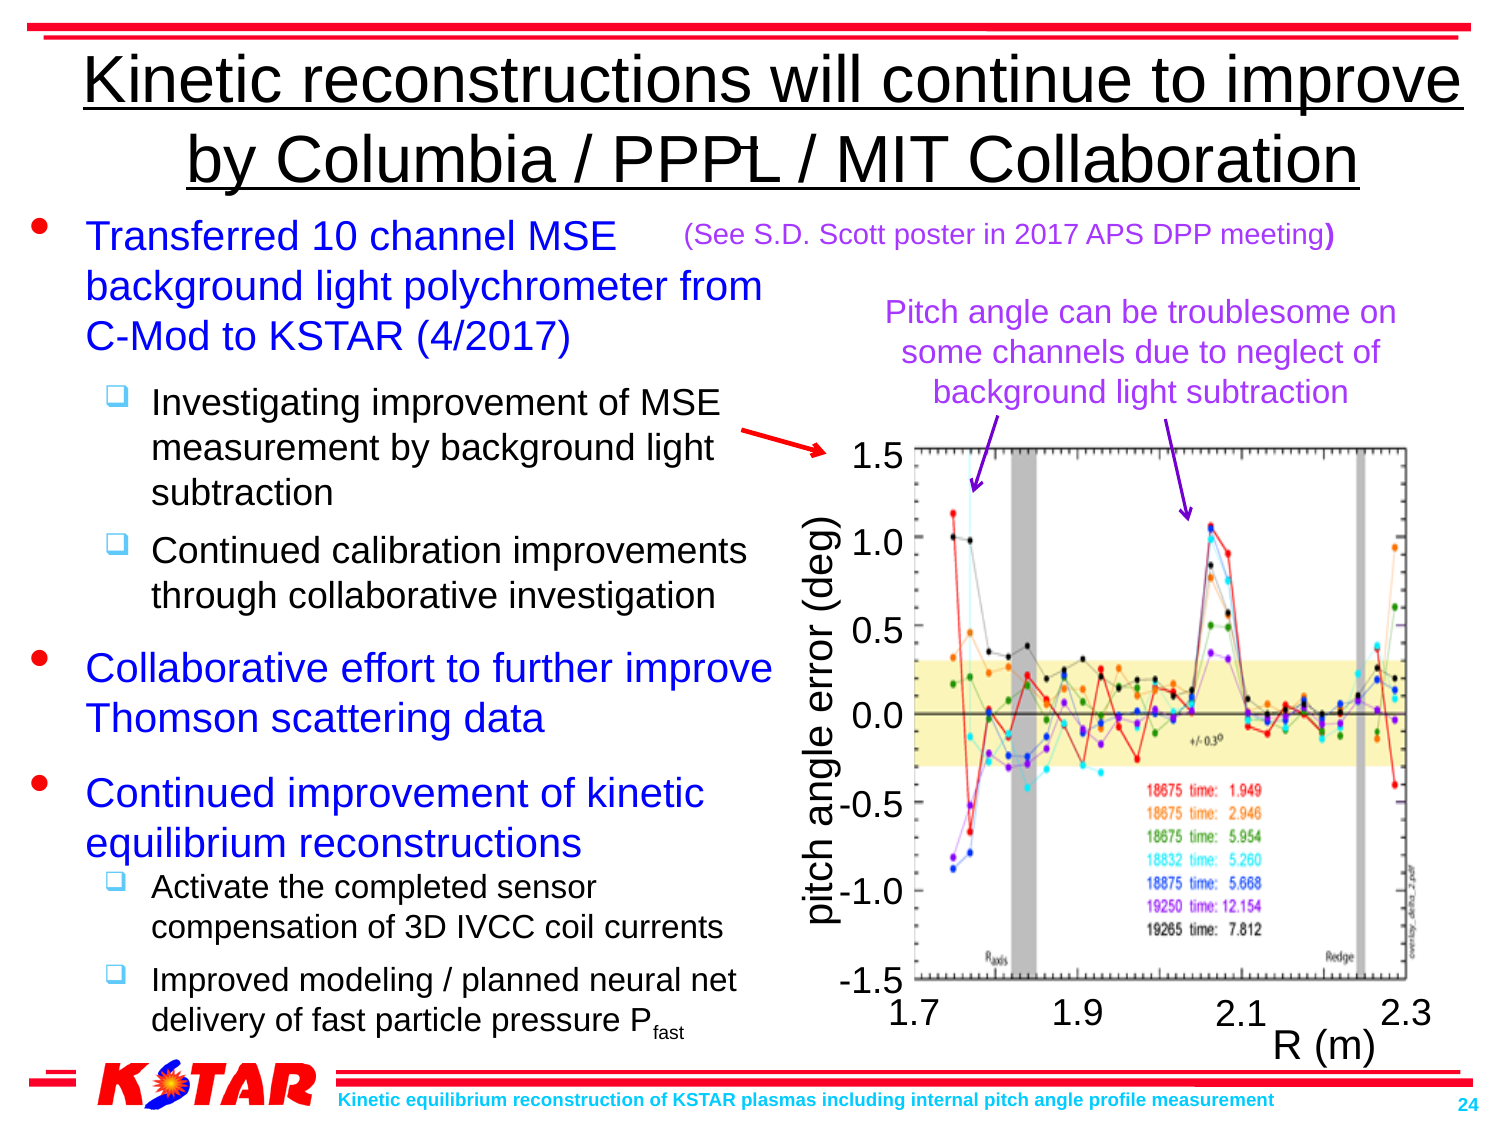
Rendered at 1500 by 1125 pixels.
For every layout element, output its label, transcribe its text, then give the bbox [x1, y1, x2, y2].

text_box (See S.D. Scott poster in 2017 APS DPP meeting) [653, 207, 1365, 258]
text_box Kinetic reconstructions will continue to improve by Columbia / PPPL / MIT Collaboration [36, 59, 1500, 173]
picture [76, 1054, 336, 1115]
text_box 0.0 [836, 683, 908, 744]
text_box -1.0 [824, 859, 908, 920]
text_box -0.5 [824, 772, 908, 833]
text_box 0.5 [836, 598, 908, 659]
text_box -1.5 [824, 948, 919, 1009]
text_box 2.3 [1365, 989, 1447, 1040]
text_box 2.1 [1200, 990, 1283, 1041]
text_box 1.0 [836, 510, 908, 571]
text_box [972, 415, 999, 494]
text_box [741, 429, 827, 454]
text_box 1.5 [836, 423, 919, 484]
title [11, 58, 1486, 172]
text_box R (m) [1257, 1010, 1392, 1076]
list Transferred 10 channel MSE background light polychrometer from C-Mod to KSTAR (4/2017) Investigating improvement of MSE measurement by background light subtraction Continued calibration improvements through collaborative investigation Collaborative effort to further improve Thomson scattering data Continued improvement of kinetic equilibrium reconstructions Activate the completed sensor compensation of 3D IVCC coil currents Improved modeling / planned neural net delivery of fast particle pressure Pfast [14, 201, 796, 1049]
picture [914, 429, 1448, 982]
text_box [1165, 418, 1189, 522]
text_box 1.9 [1036, 990, 1119, 1041]
text_box Pitch angle can be troublesome on some channels due to neglect of background light subtraction [826, 282, 1457, 418]
text_box 1.7 [873, 990, 956, 1040]
text_box pitch angle error (deg) [783, 500, 848, 942]
